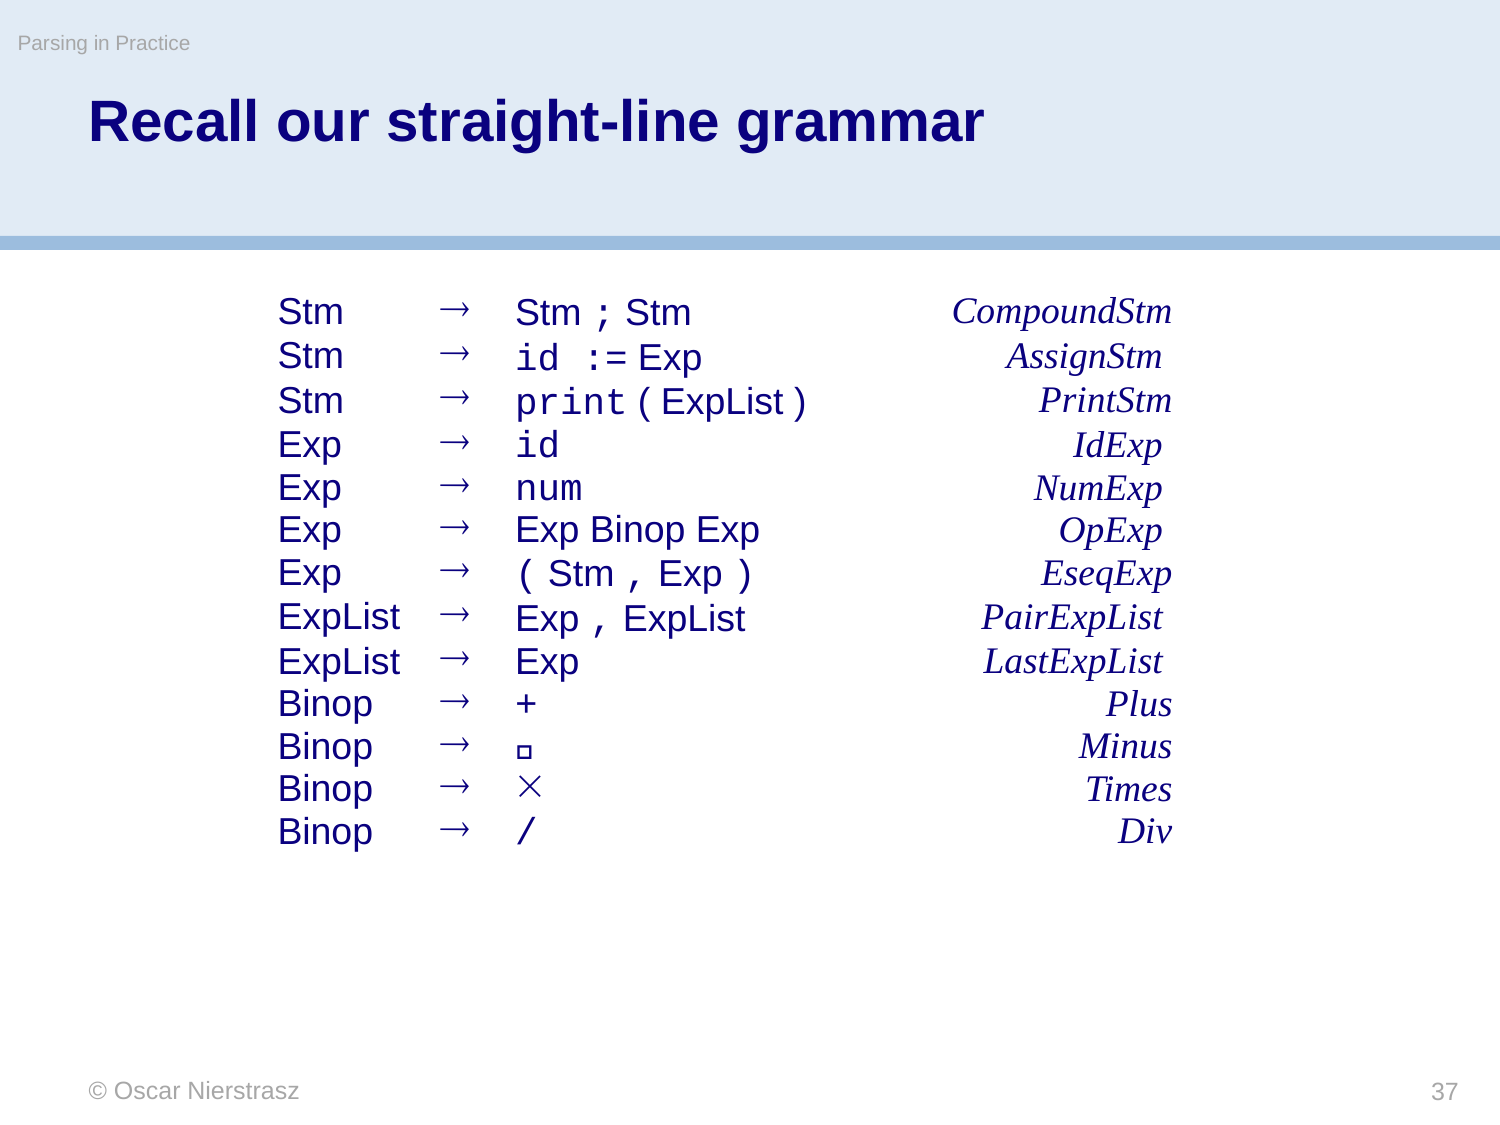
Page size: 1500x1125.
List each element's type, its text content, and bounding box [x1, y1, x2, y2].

table_header CompoundStm [925, 295, 1187, 339]
table_cell + [500, 687, 925, 730]
table_cell print ( ExpList ) [500, 384, 925, 428]
slide_number 37 [1237, 1074, 1460, 1105]
table_cell id := Exp [500, 339, 925, 384]
table_cell Exp , ExpList [500, 600, 925, 645]
table_cell ( Stm , Exp ) [500, 556, 925, 600]
table_cell Exp Binop Exp [500, 514, 925, 556]
table_cell Binop [263, 773, 425, 815]
table_cell  [425, 815, 500, 858]
table_cell Stm [263, 339, 425, 384]
table_cell Minus [925, 730, 1187, 773]
table_cell PrintStm [925, 384, 1187, 428]
table_cell  [425, 556, 500, 600]
table_cell ExpList [263, 600, 425, 645]
table_cell num [500, 471, 925, 514]
table_cell ExpList [263, 645, 425, 687]
table_cell Exp [263, 428, 425, 471]
table_cell  [425, 730, 500, 773]
table_cell Binop [263, 815, 425, 858]
table_cell  [425, 339, 500, 384]
table_cell PairExpList [925, 600, 1187, 645]
table_cell EseqExp [925, 556, 1187, 600]
table_header Stm [263, 295, 425, 339]
table_cell OpExp [925, 514, 1187, 556]
table_cell Exp [500, 645, 925, 687]
table_cell / [500, 815, 925, 858]
table_cell NumExp [925, 471, 1187, 514]
table_cell  [500, 730, 925, 773]
title Recall our straight-line grammar [88, 90, 1413, 226]
table_cell Stm [263, 384, 425, 428]
table_cell Plus [925, 687, 1187, 730]
table_cell IdExp [925, 428, 1187, 471]
table_cell  [425, 428, 500, 471]
table_cell Binop [263, 730, 425, 773]
table_cell  [425, 514, 500, 556]
table_cell  [425, 471, 500, 514]
table_header Stm ; Stm [500, 295, 925, 339]
table_cell Binop [263, 687, 425, 730]
table_cell  [425, 384, 500, 428]
table_cell Times [925, 773, 1187, 815]
table_cell Div [925, 815, 1187, 858]
table_cell Exp [263, 514, 425, 556]
footer Parsing in Practice [17, 29, 904, 72]
table_cell Exp [263, 471, 425, 514]
table_cell  [500, 773, 925, 815]
table_cell  [425, 687, 500, 730]
table_cell  [425, 600, 500, 645]
table_cell id [500, 428, 925, 471]
table_cell  [425, 773, 500, 815]
table_header  [425, 295, 500, 339]
table_cell LastExpList [925, 645, 1187, 687]
table_cell Exp [263, 556, 425, 600]
table_cell AssignStm [925, 339, 1187, 384]
table_cell  [425, 645, 500, 687]
slide_number © Oscar Nierstrasz [88, 1073, 715, 1104]
